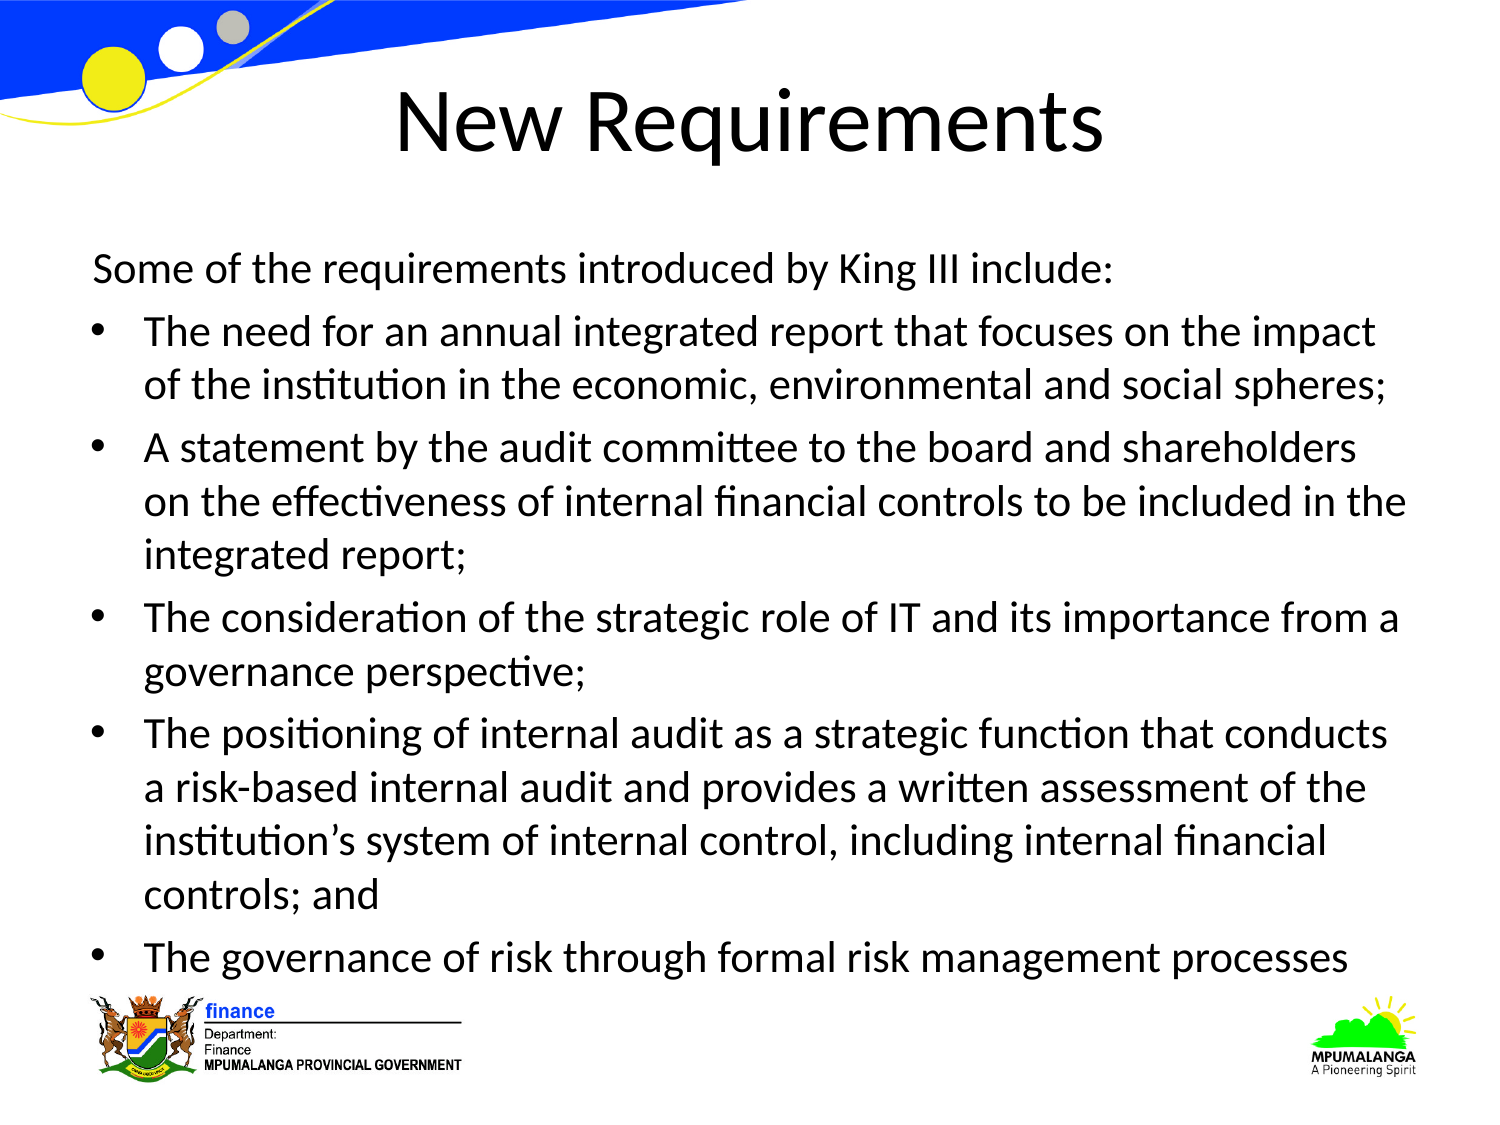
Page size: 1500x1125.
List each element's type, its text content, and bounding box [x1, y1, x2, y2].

title New Requirements [75, 45, 1425, 185]
picture [0, 0, 1500, 1125]
list Some of the requirements introduced by King III include: The need for an annual integrated report that focuses on the impact of the institution in the economic, environmental and social spheres; A statement by the audit committee to the board and shareholders on the effectiveness of internal financial controls to be included in the integrated report; The consideration of the strategic role of IT and its importance from a governance perspective; The positioning of internal audit as a strategic function that conducts a risk-based internal audit and provides a written assessment of the institution’s system of internal control, including internal financial controls; and The governance of risk through formal risk management processes [75, 231, 1425, 1005]
